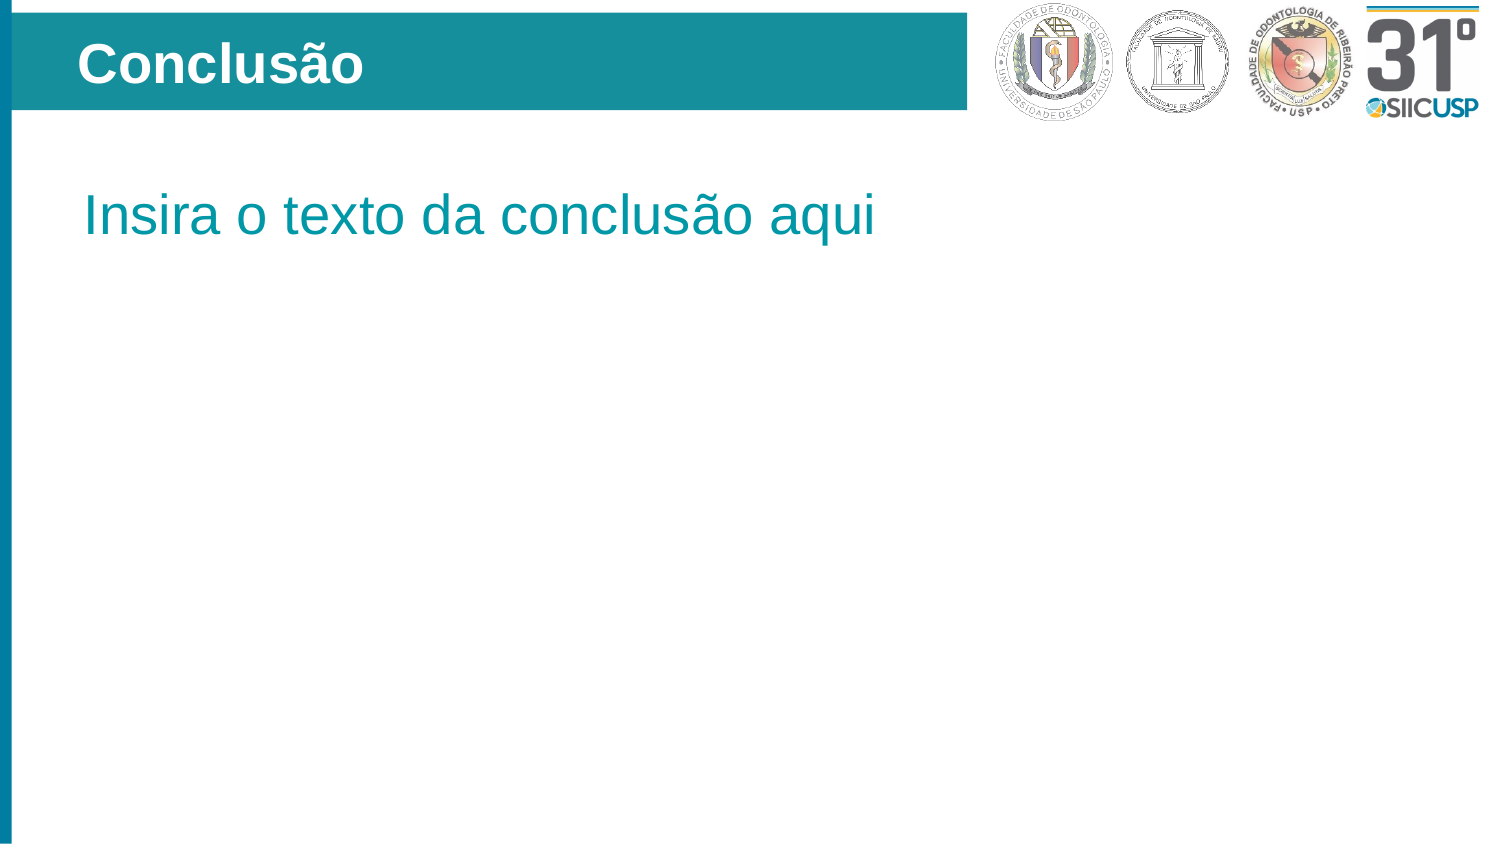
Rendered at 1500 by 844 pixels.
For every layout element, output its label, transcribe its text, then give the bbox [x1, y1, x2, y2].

picture [1366, 6, 1481, 118]
picture [995, 2, 1114, 121]
text_box Insira o texto da conclusão aqui [14, 163, 1373, 261]
picture [1125, 10, 1229, 114]
picture [1446, 107, 1460, 118]
picture [1241, 2, 1359, 121]
text_box [0, 0, 14, 844]
text_box Conclusão [14, 12, 968, 111]
